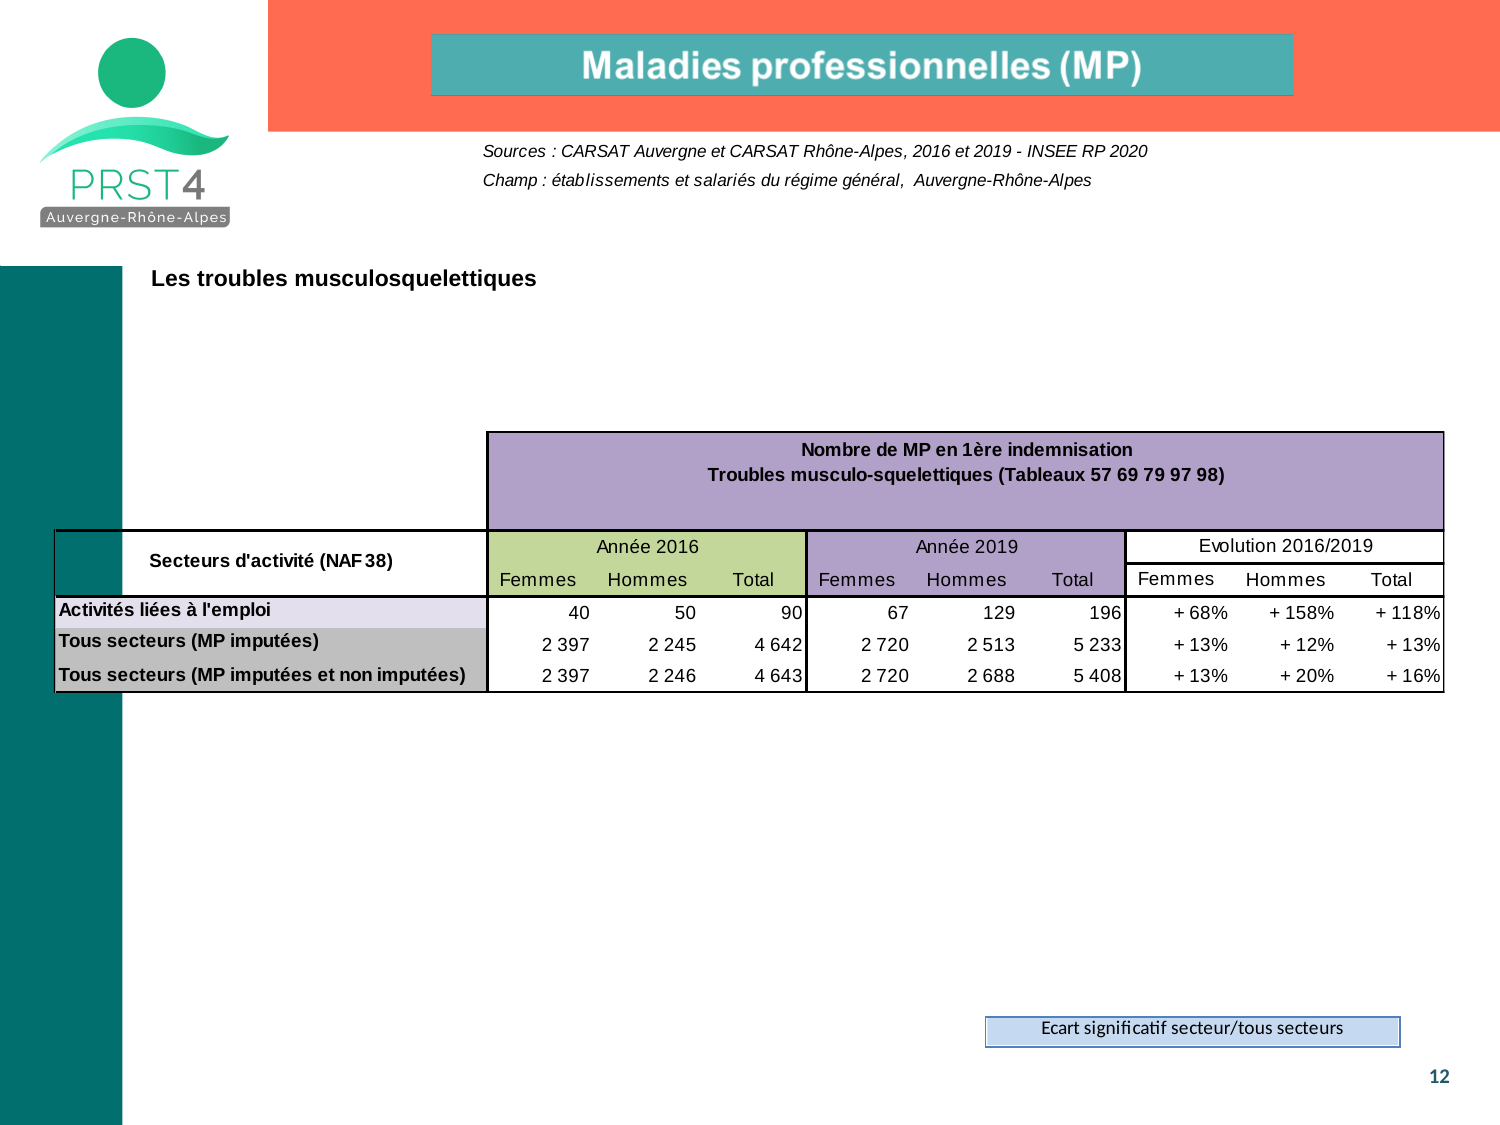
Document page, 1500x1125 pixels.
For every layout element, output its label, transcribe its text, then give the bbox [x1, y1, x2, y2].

picture [430, 29, 1294, 111]
text_box Les troubles musculosquelettiques [136, 255, 887, 298]
picture [1, 0, 268, 266]
picture [478, 136, 1177, 204]
picture [53, 431, 1447, 694]
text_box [985, 1017, 1400, 1047]
